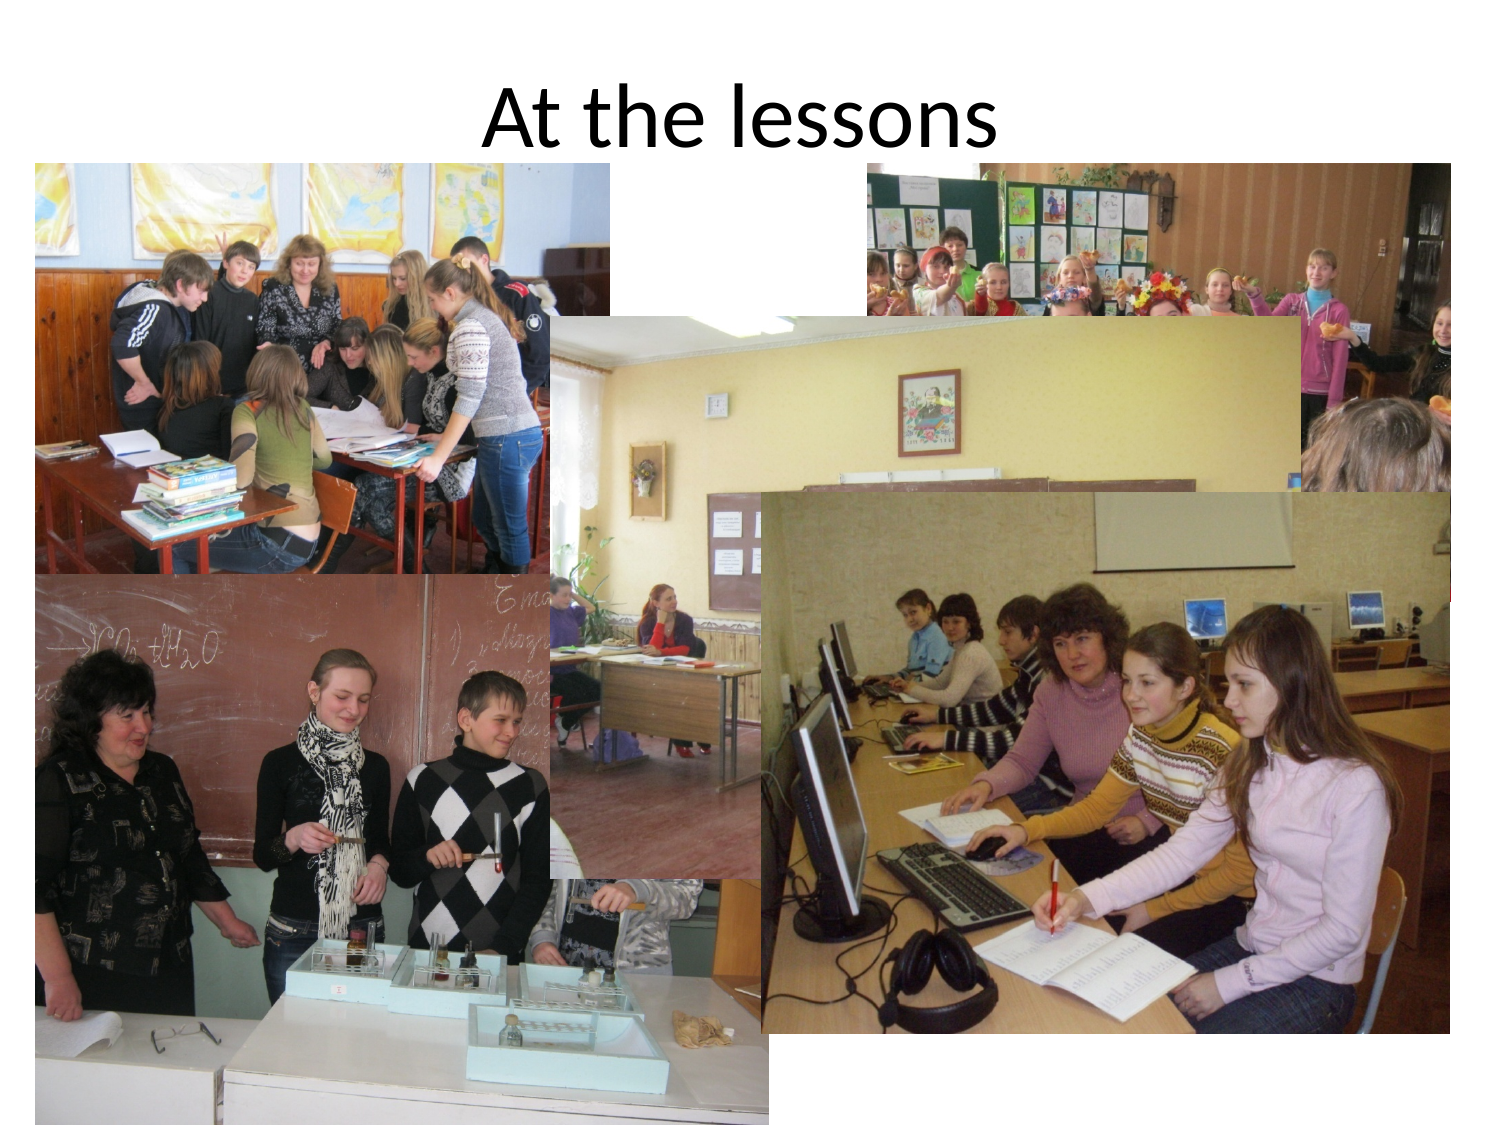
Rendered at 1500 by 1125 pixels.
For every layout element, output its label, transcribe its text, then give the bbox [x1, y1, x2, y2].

picture [34, 163, 1451, 1125]
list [34, 163, 610, 574]
title At the lessons [75, 45, 1407, 176]
